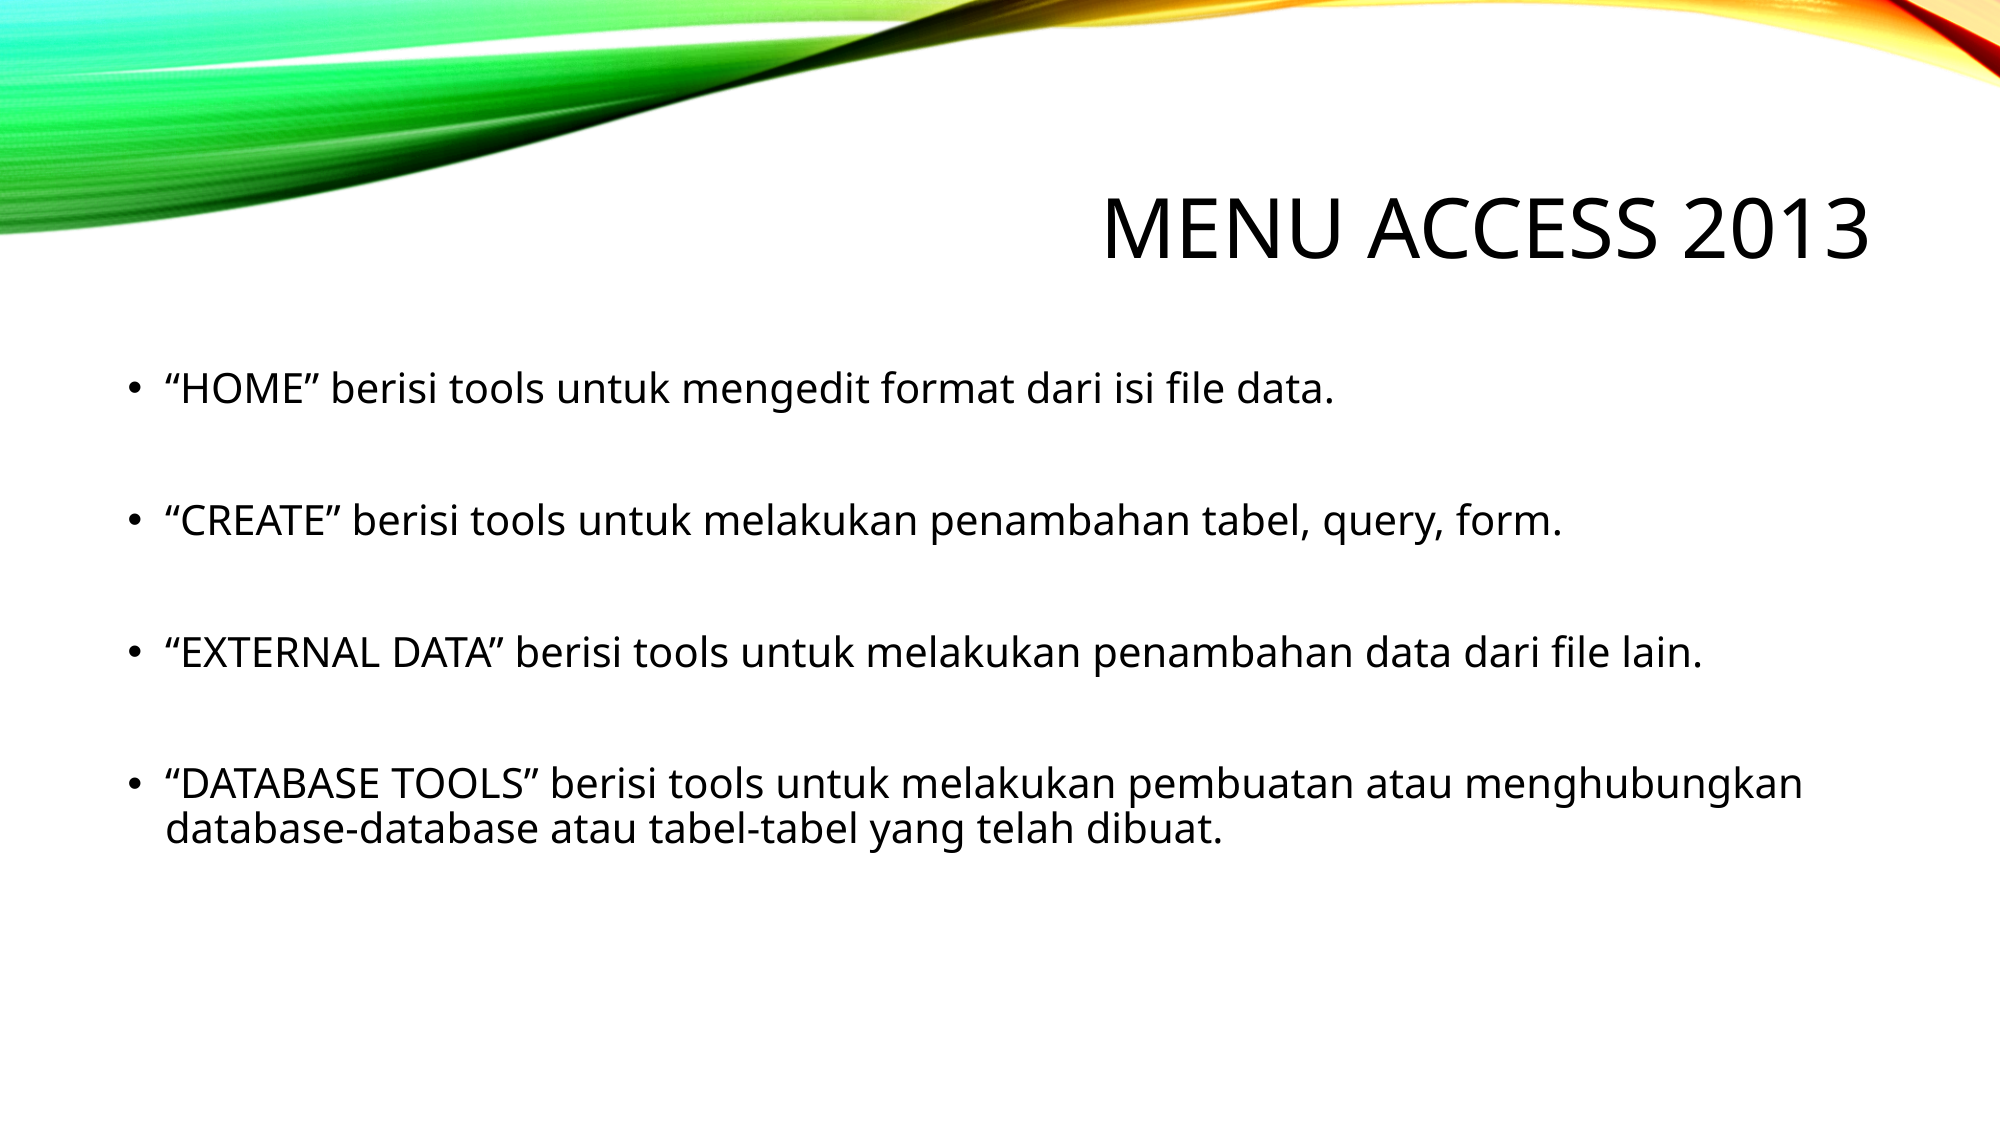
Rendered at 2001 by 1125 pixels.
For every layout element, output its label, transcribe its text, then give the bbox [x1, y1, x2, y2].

list “HOME” berisi tools untuk mengedit format dari isi file data. “CREATE” berisi tools untuk melakukan penambahan tabel, query, form. “EXTERNAL DATA” berisi tools untuk melakukan penambahan data dari file lain. “DATABASE TOOLS” berisi tools untuk melakukan pembuatan atau menghubungkan database-database atau tabel-tabel yang telah dibuat. [112, 360, 1888, 1021]
title Menu Access 2013 [474, 125, 1888, 338]
picture [0, 0, 2000, 237]
